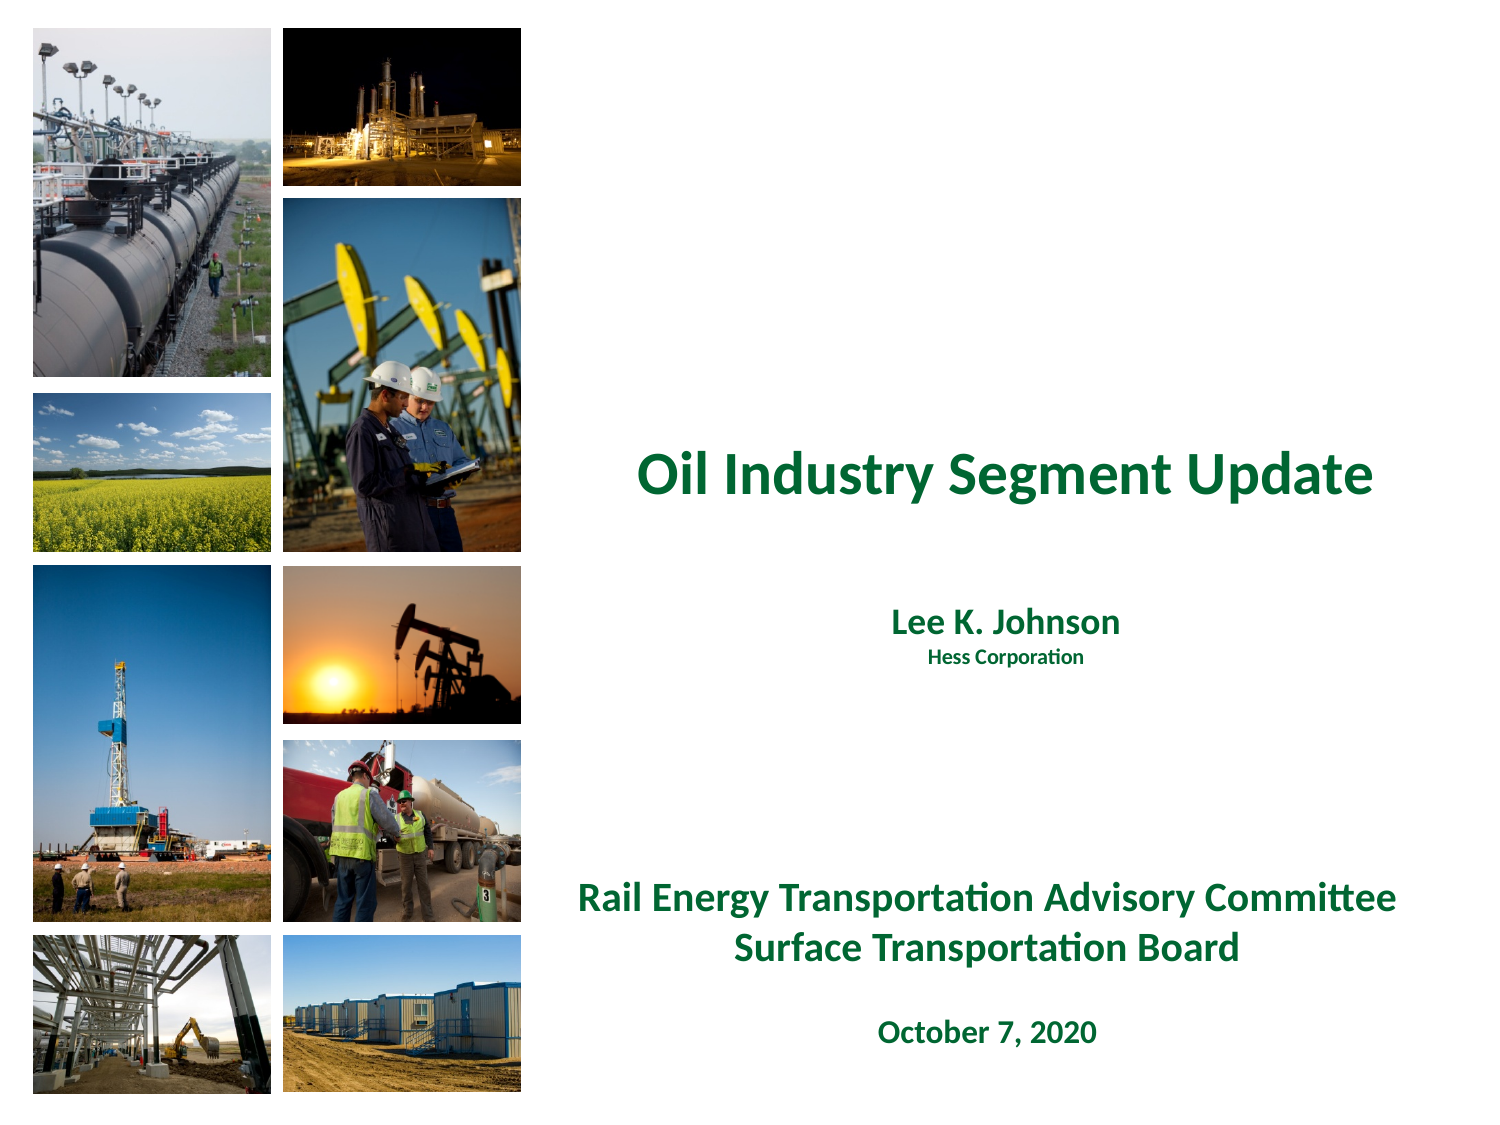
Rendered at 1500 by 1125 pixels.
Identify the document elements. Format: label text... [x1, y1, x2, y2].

picture [33, 393, 271, 552]
picture [283, 935, 500, 1092]
picture [283, 198, 521, 552]
title Oil Industry Segment Update Lee K. Johnson Hess Corporation [537, 425, 1475, 788]
picture [283, 740, 521, 922]
subtitle Rail Energy Transportation Advisory Committee Surface Transportation Board October 7, 2020 [500, 862, 1475, 1100]
picture [283, 28, 521, 186]
picture [33, 28, 271, 377]
picture [33, 935, 271, 1094]
picture [33, 565, 271, 922]
picture [283, 566, 521, 724]
